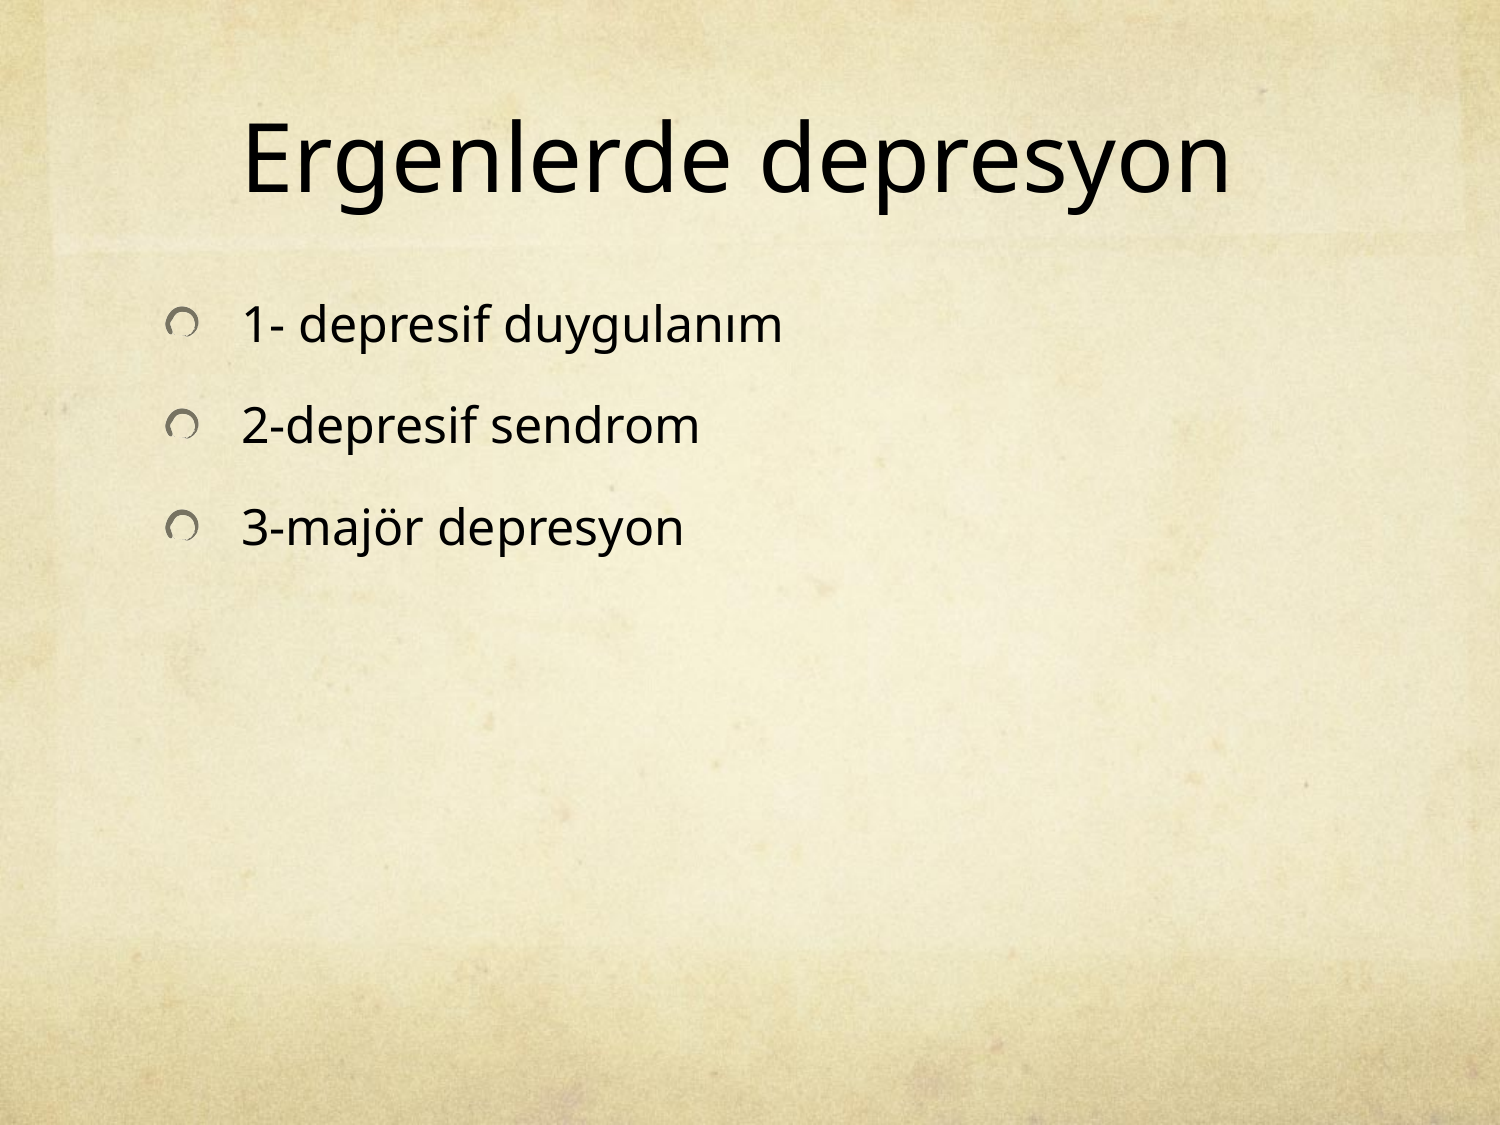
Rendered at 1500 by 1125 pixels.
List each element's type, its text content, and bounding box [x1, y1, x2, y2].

title Ergenlerde depresyon [150, 82, 1350, 225]
list 1- depresif duygulanım 2-depresif sendrom 3-majör depresyon [150, 284, 1350, 950]
picture [0, 0, 1500, 1125]
